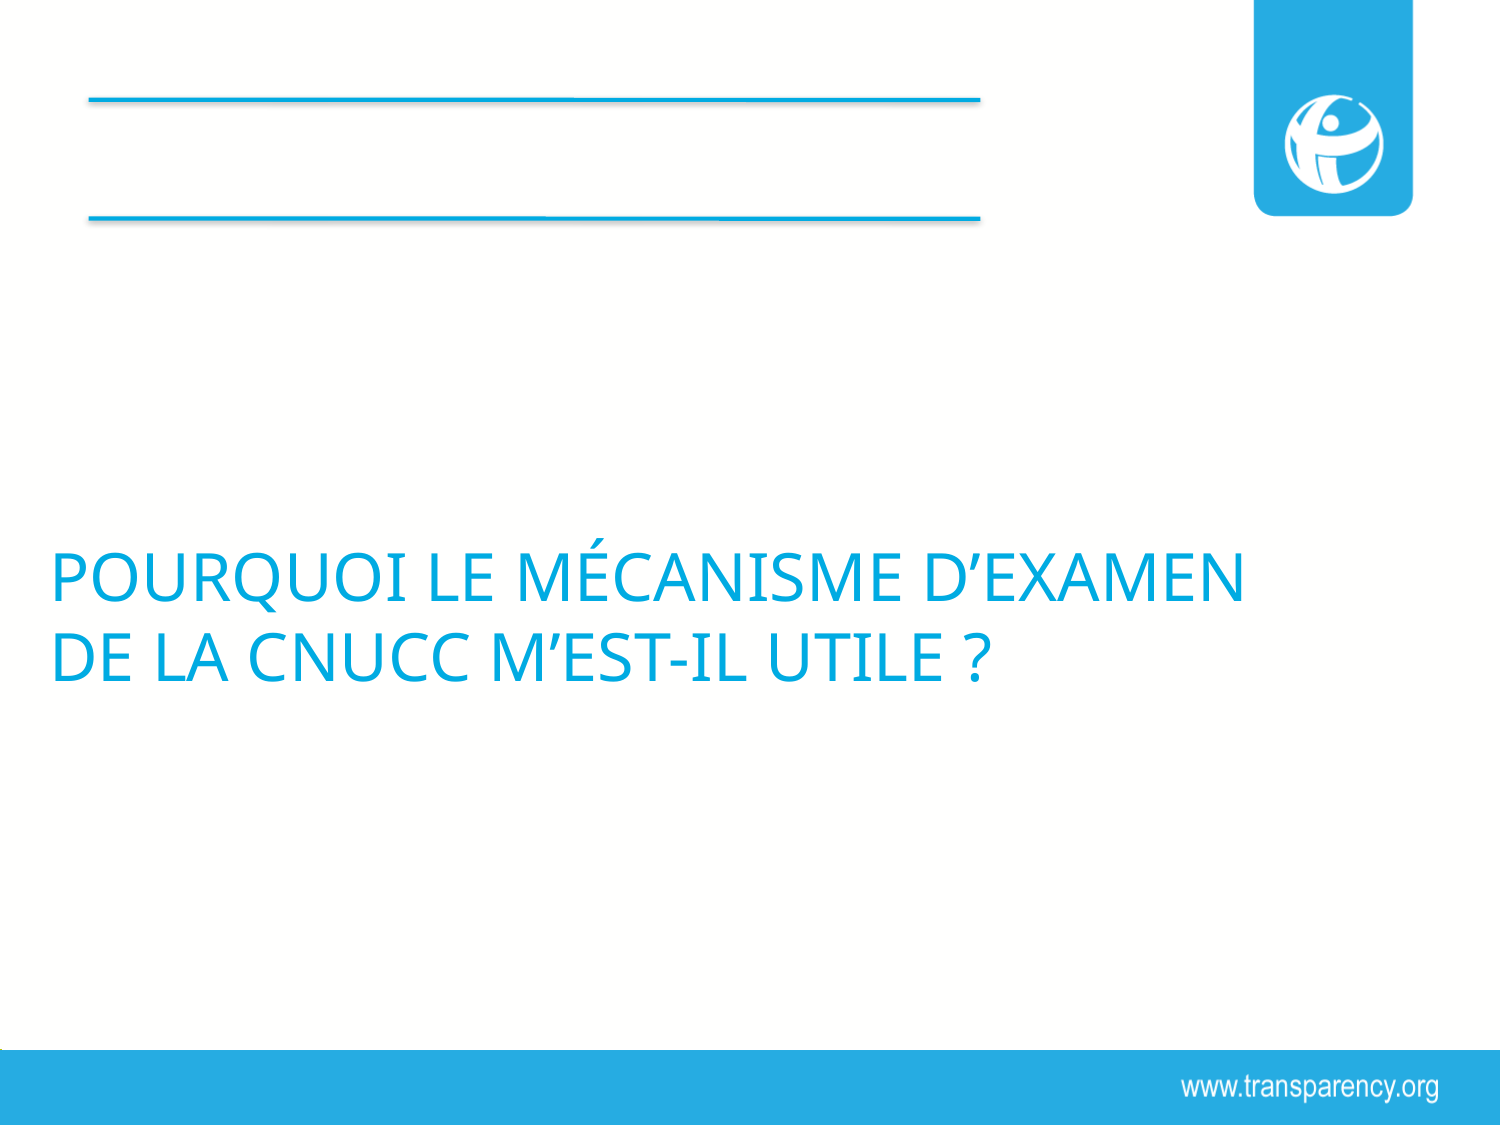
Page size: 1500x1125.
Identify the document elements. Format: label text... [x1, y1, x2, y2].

picture [0, 1049, 1500, 1125]
picture [1230, 0, 1500, 242]
text_box Pourquoi le Mécanisme d’examen de la cnucc m’est-IL utile ? [34, 527, 1282, 702]
